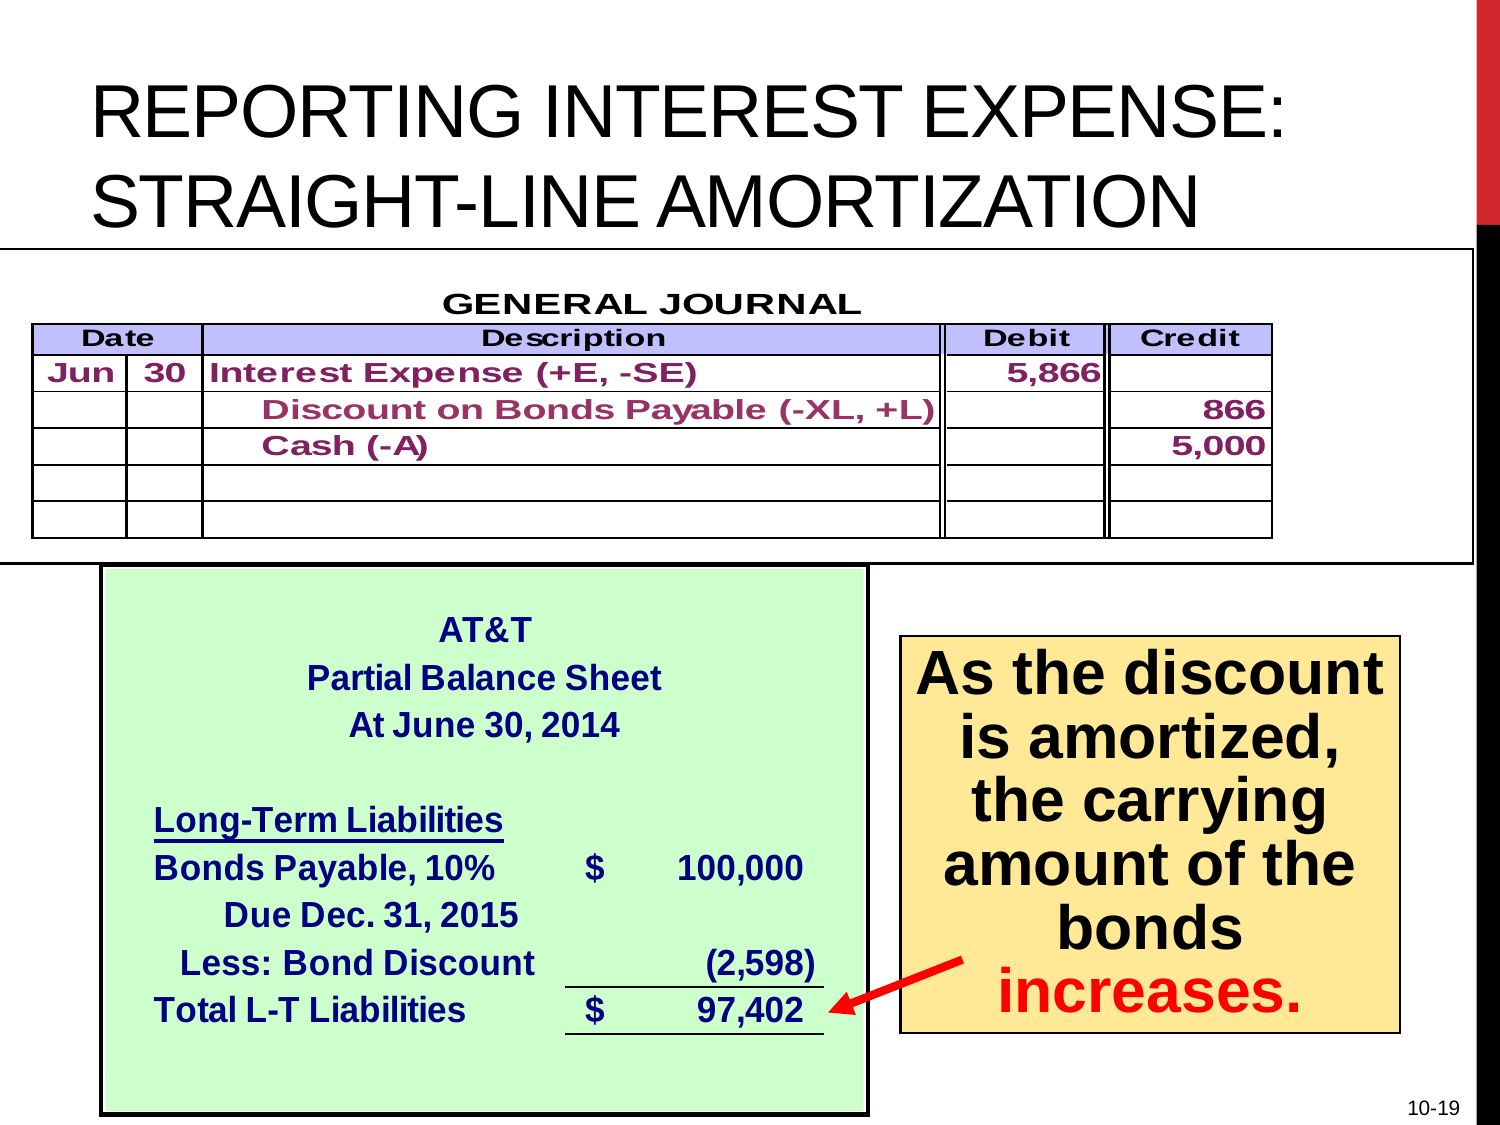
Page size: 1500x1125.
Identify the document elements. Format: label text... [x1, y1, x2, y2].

title Reporting Interest Expense: Straight-line Amortization [75, 24, 1450, 244]
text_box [0, 249, 1473, 563]
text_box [102, 566, 1401, 1113]
